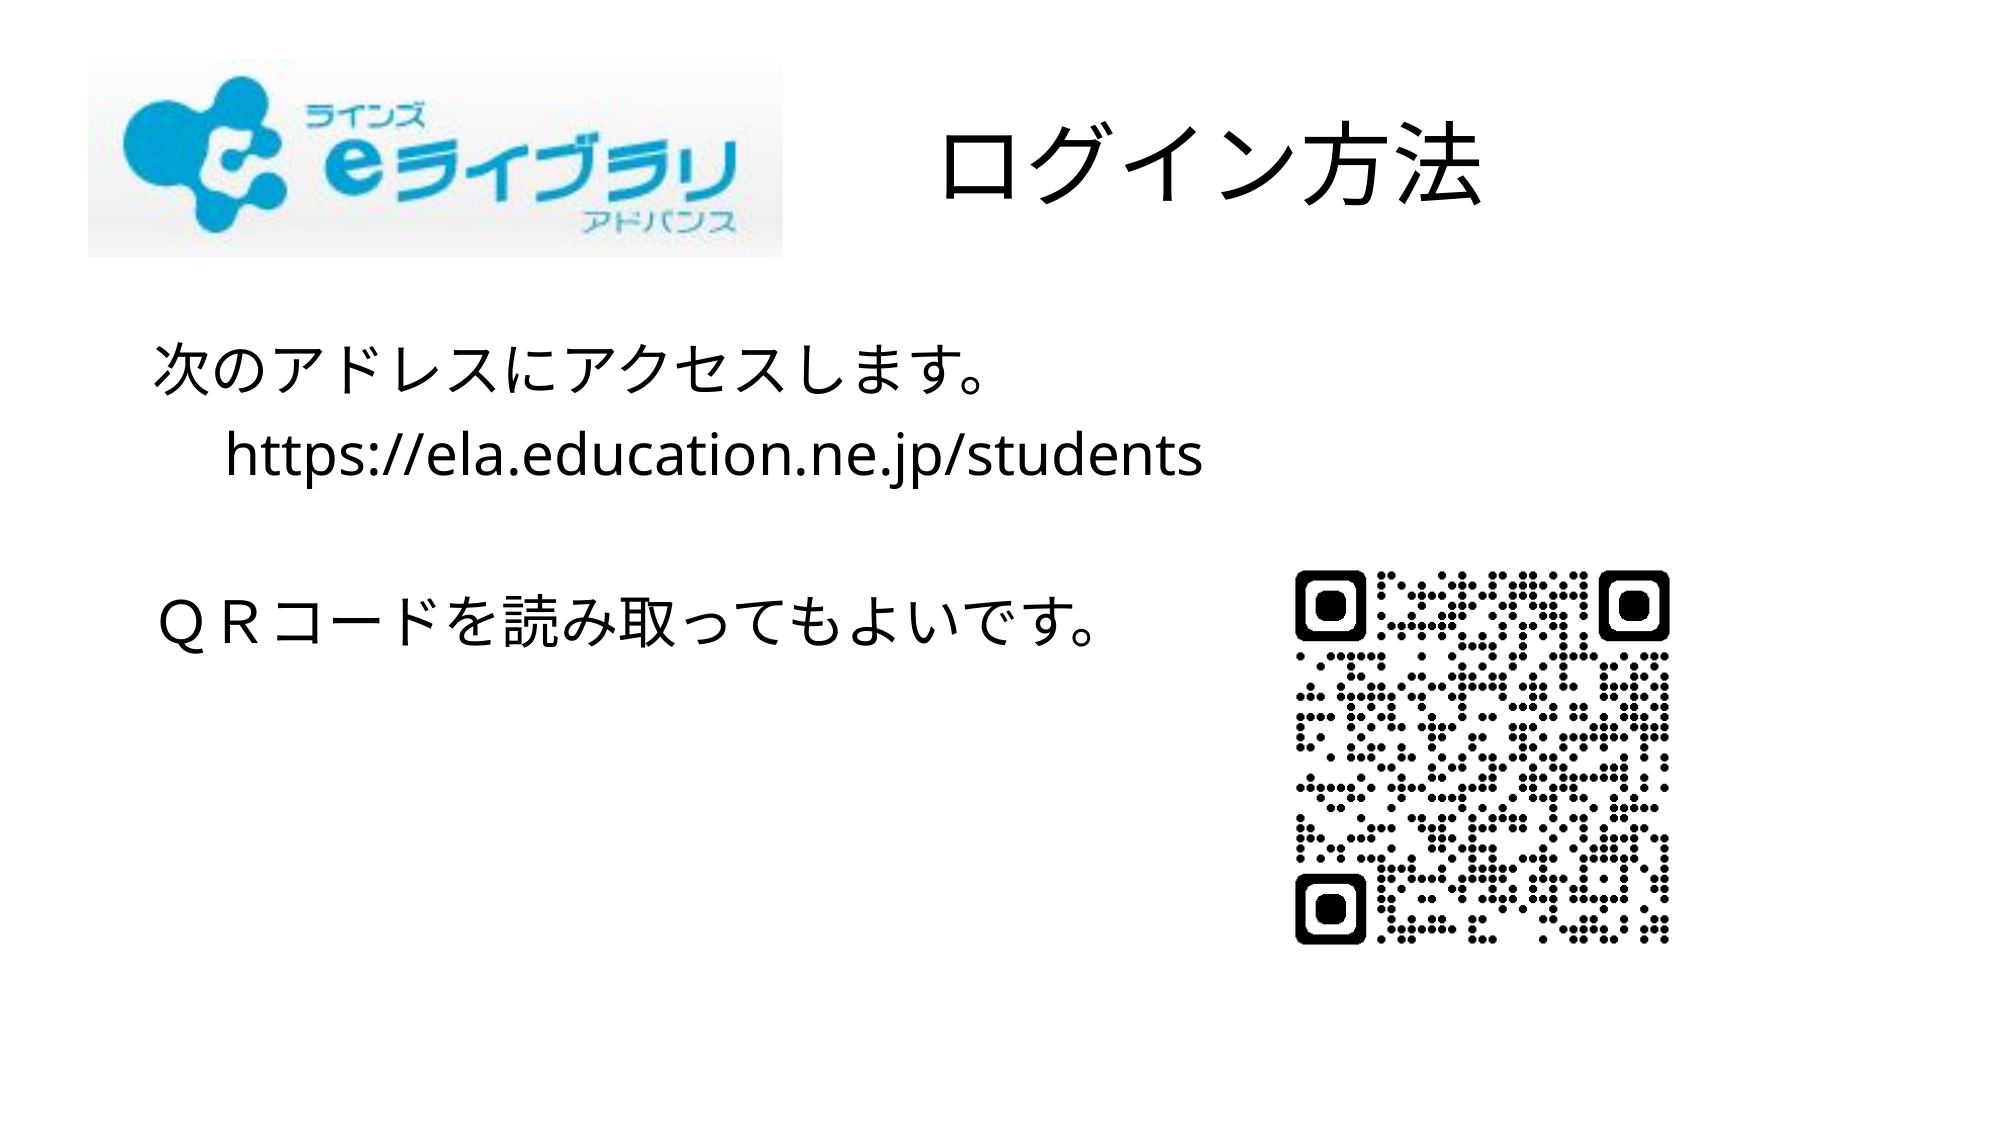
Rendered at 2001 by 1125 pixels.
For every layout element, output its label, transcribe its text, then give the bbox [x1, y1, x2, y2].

picture [1255, 530, 1710, 985]
picture [88, 59, 783, 257]
title ログイン方法 [818, 59, 1600, 278]
list 次のアドレスにアクセスします。 https://ela.education.ne.jp/students ＱＲコードを読み取ってもよいです。 [137, 334, 1863, 1014]
